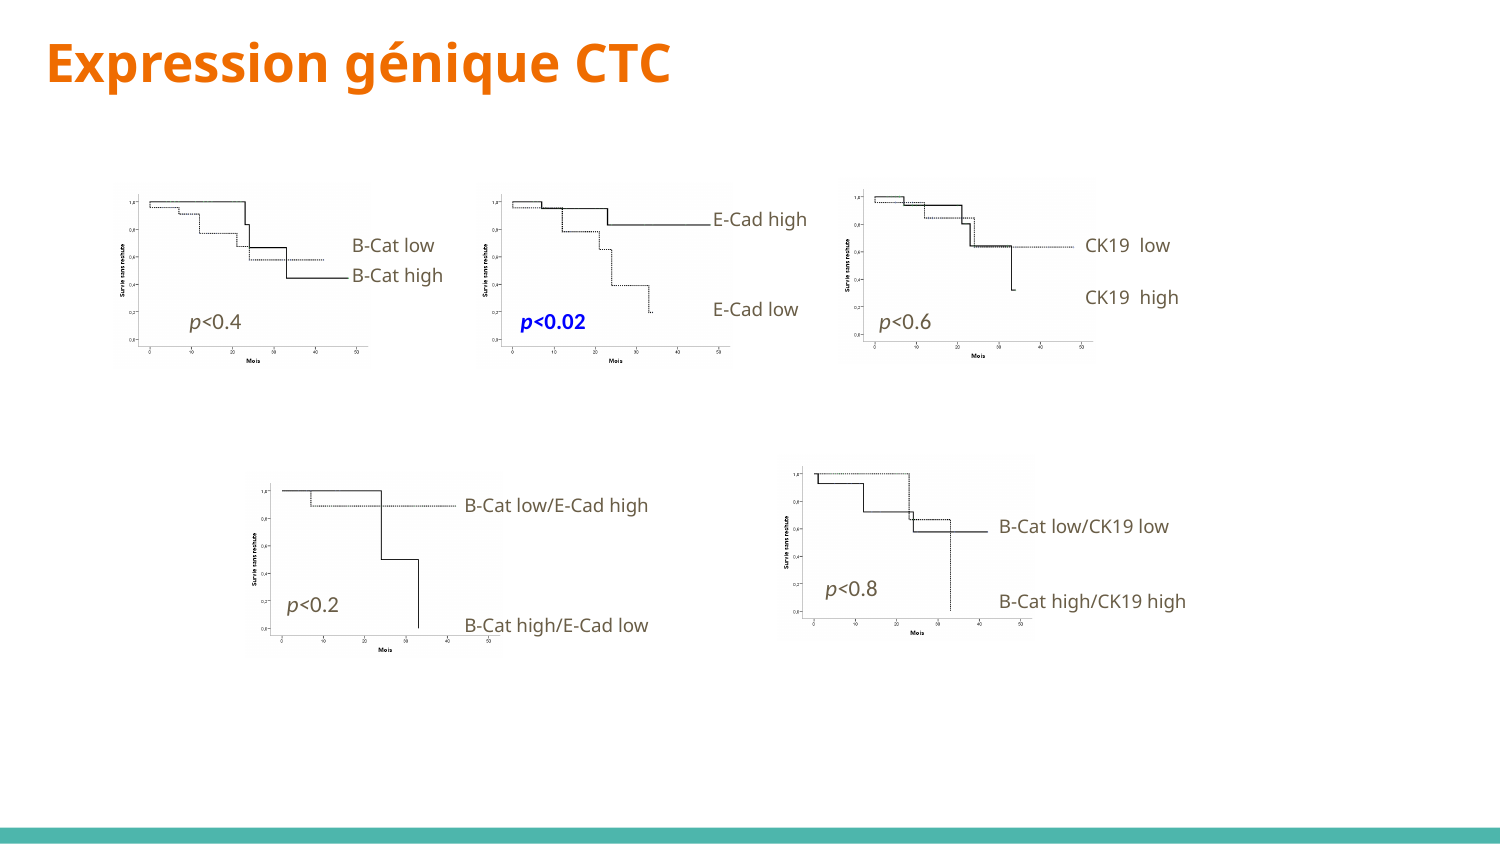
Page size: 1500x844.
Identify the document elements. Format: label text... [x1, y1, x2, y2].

text_box E-Cad high E-Cad low [738, 193, 833, 298]
picture [777, 453, 1035, 641]
text_box B-Cat low/CK19 low B-Cat high/CK19 high [1039, 499, 1208, 605]
text_box B-Cat low B-Cat high [375, 218, 470, 323]
text_box CK19 low CK19 high [1100, 218, 1239, 323]
title Expression génique CTC [30, 13, 1428, 108]
picture [838, 177, 1096, 364]
picture [475, 181, 734, 369]
picture [113, 181, 371, 369]
picture [245, 471, 503, 658]
text_box B-Cat low/E-Cad high B-Cat high/E-Cad low [506, 478, 674, 584]
